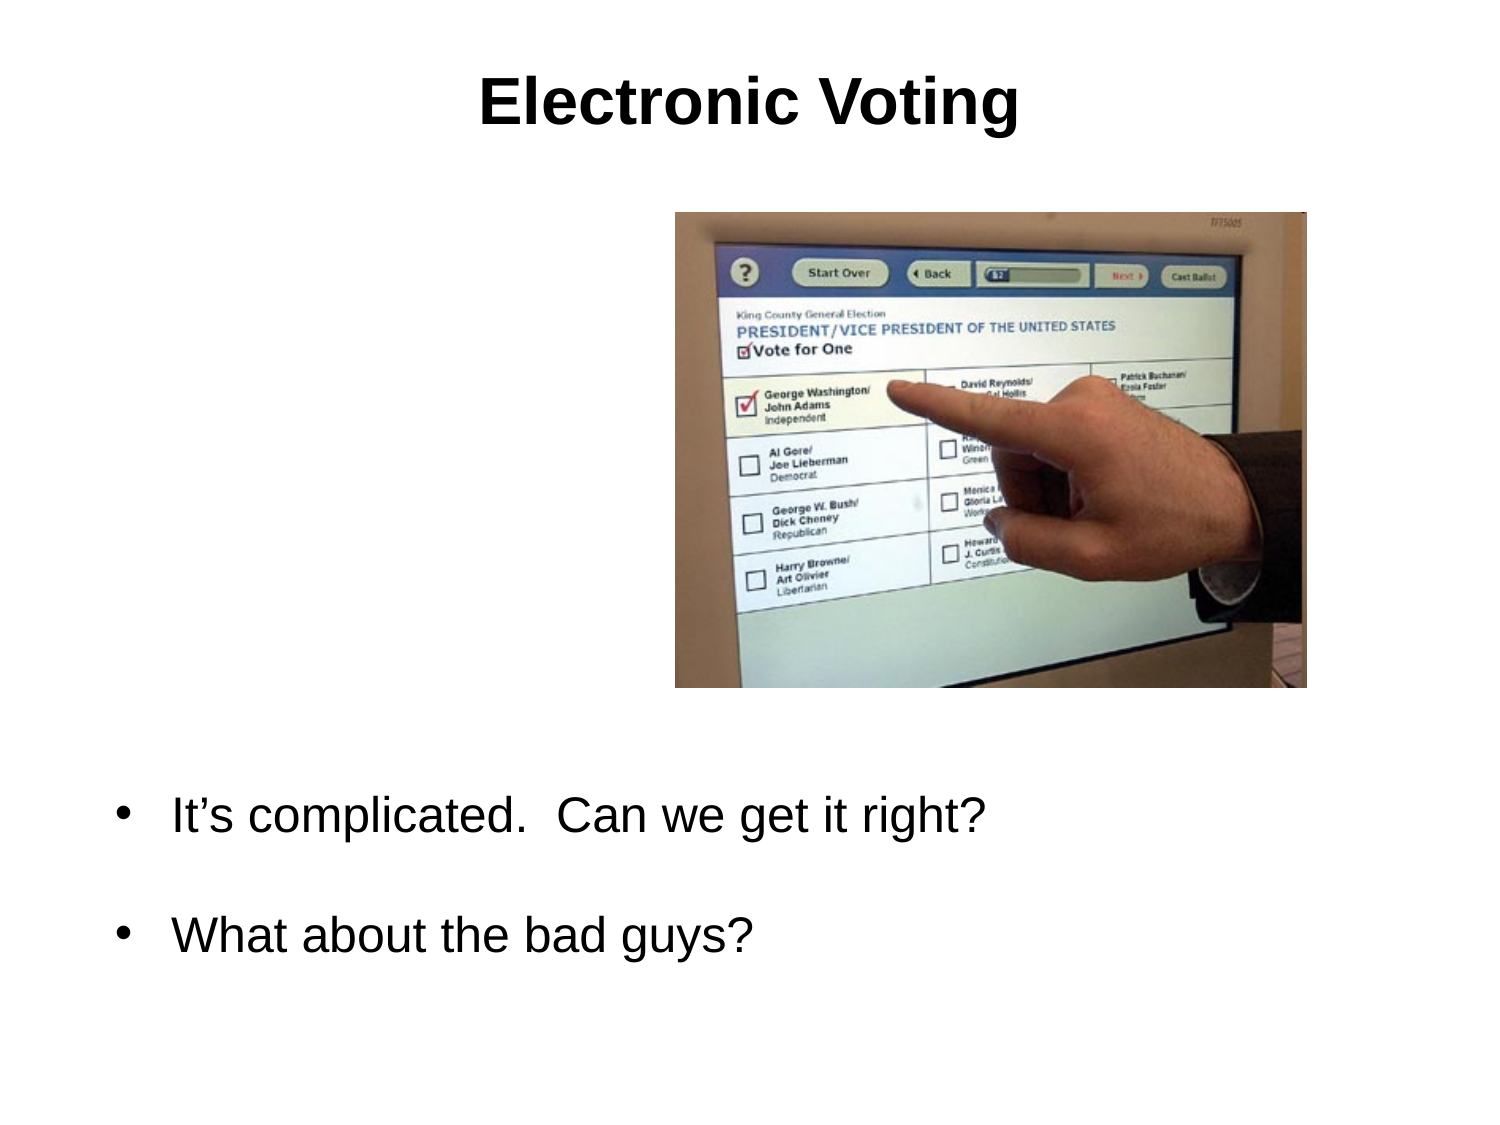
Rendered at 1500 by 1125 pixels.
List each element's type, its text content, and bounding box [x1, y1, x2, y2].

title Electronic Voting [0, 45, 1500, 150]
picture [674, 212, 1307, 688]
text_box It’s complicated. Can we get it right? What about the bad guys? [99, 774, 1425, 970]
